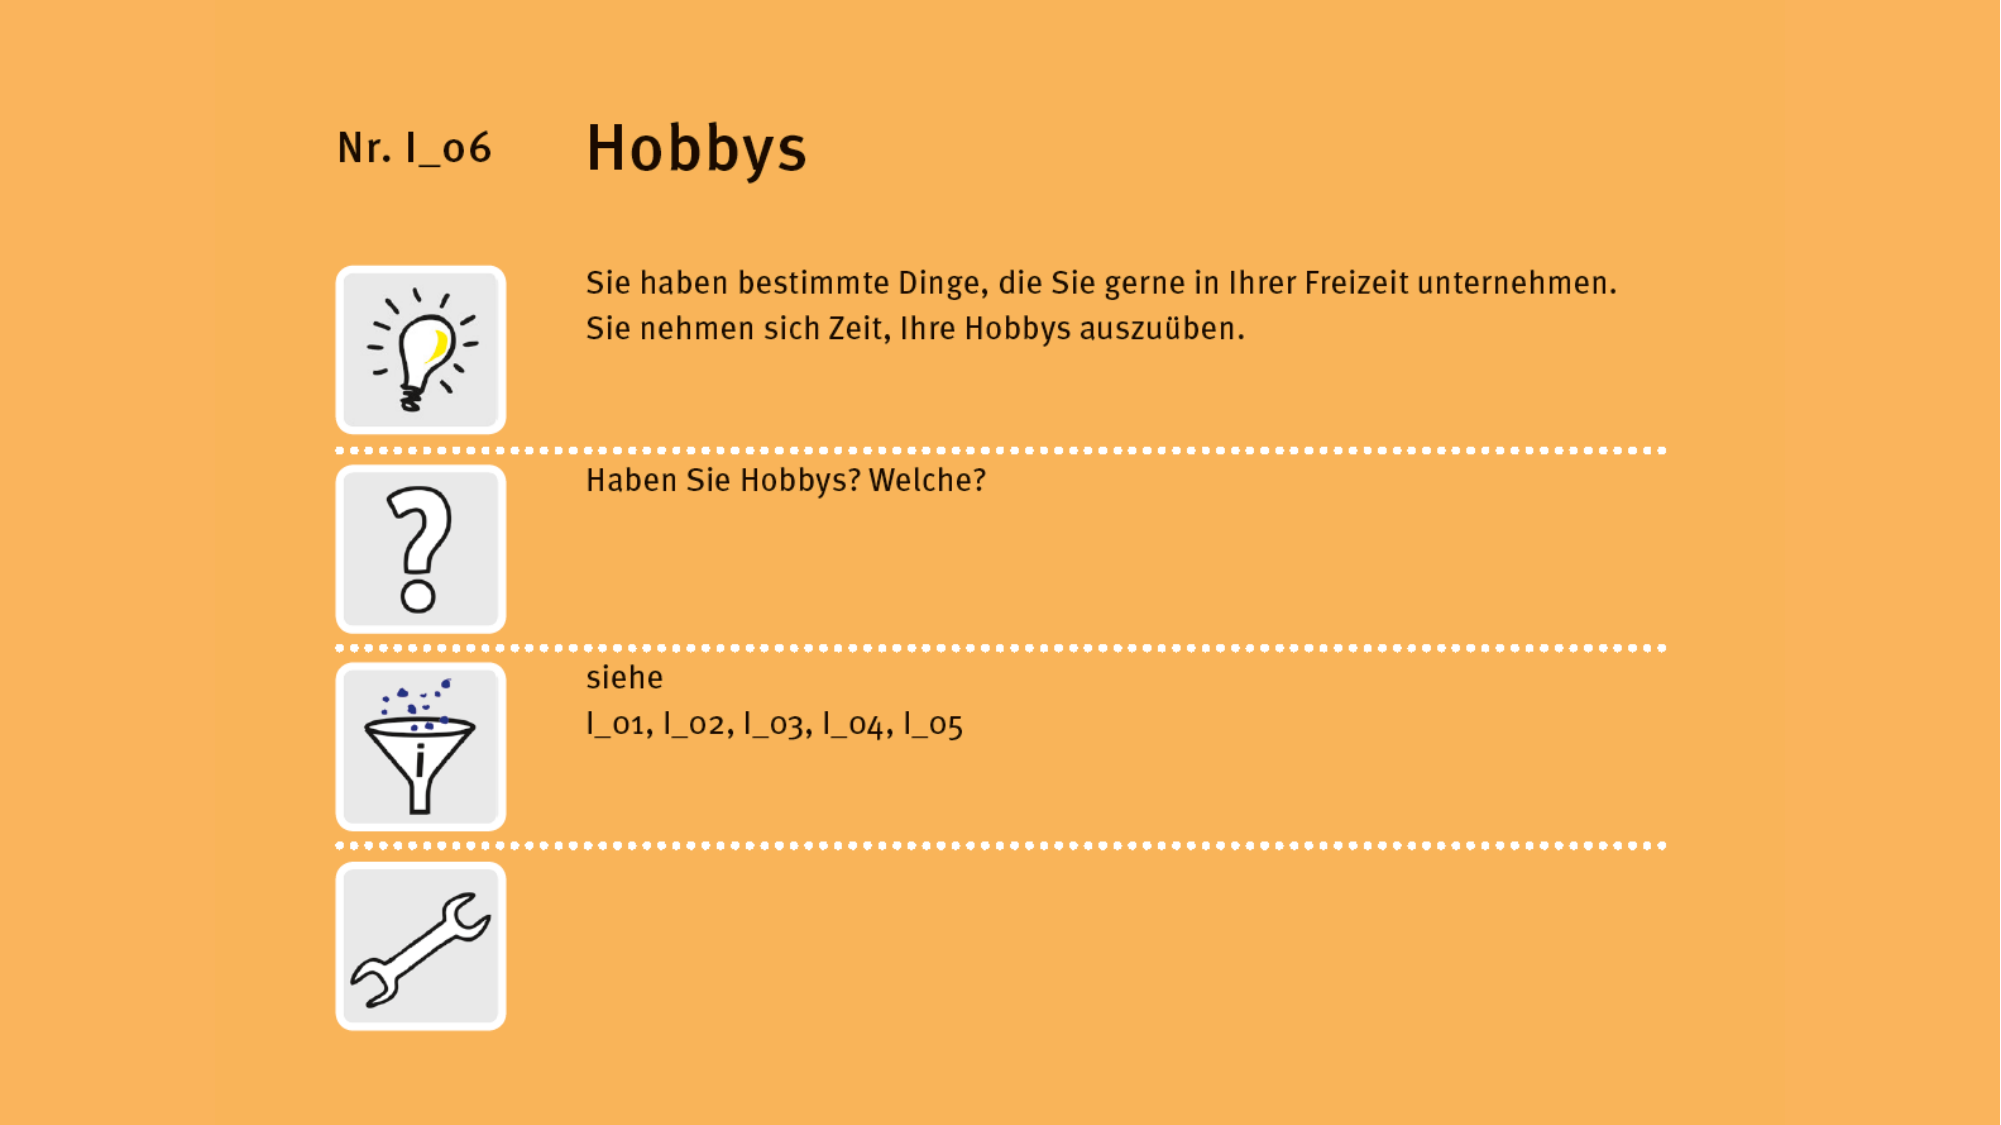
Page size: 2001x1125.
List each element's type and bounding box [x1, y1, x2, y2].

picture [214, 0, 1785, 1125]
